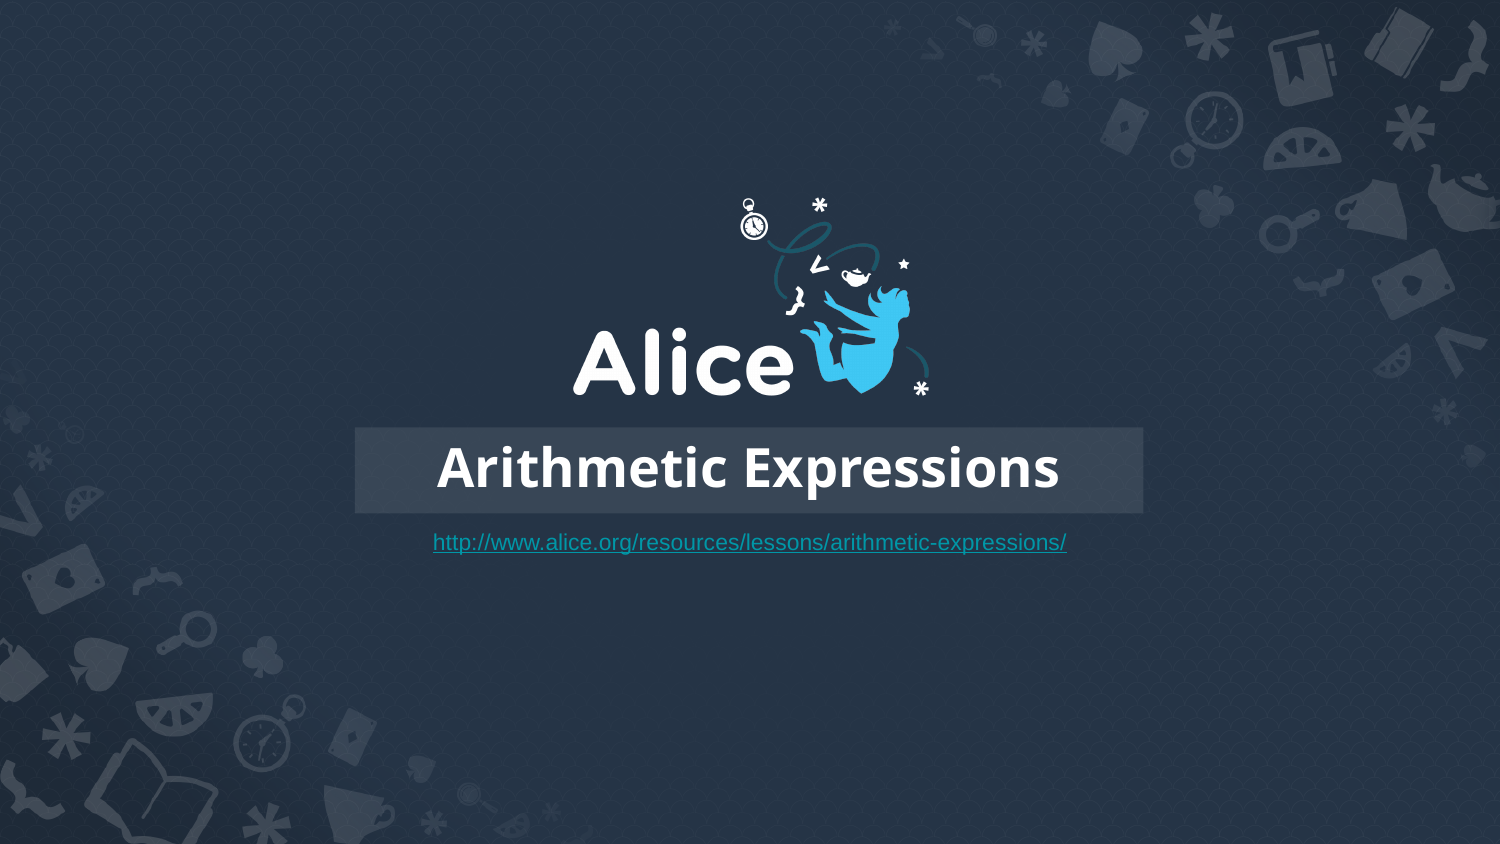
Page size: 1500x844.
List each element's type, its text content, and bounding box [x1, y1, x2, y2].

subtitle http://www.alice.org/resources/lessons/arithmetic-expressions/ [355, 512, 1145, 554]
title Arithmetic Expressions [354, 427, 1144, 514]
picture [0, 0, 1500, 844]
